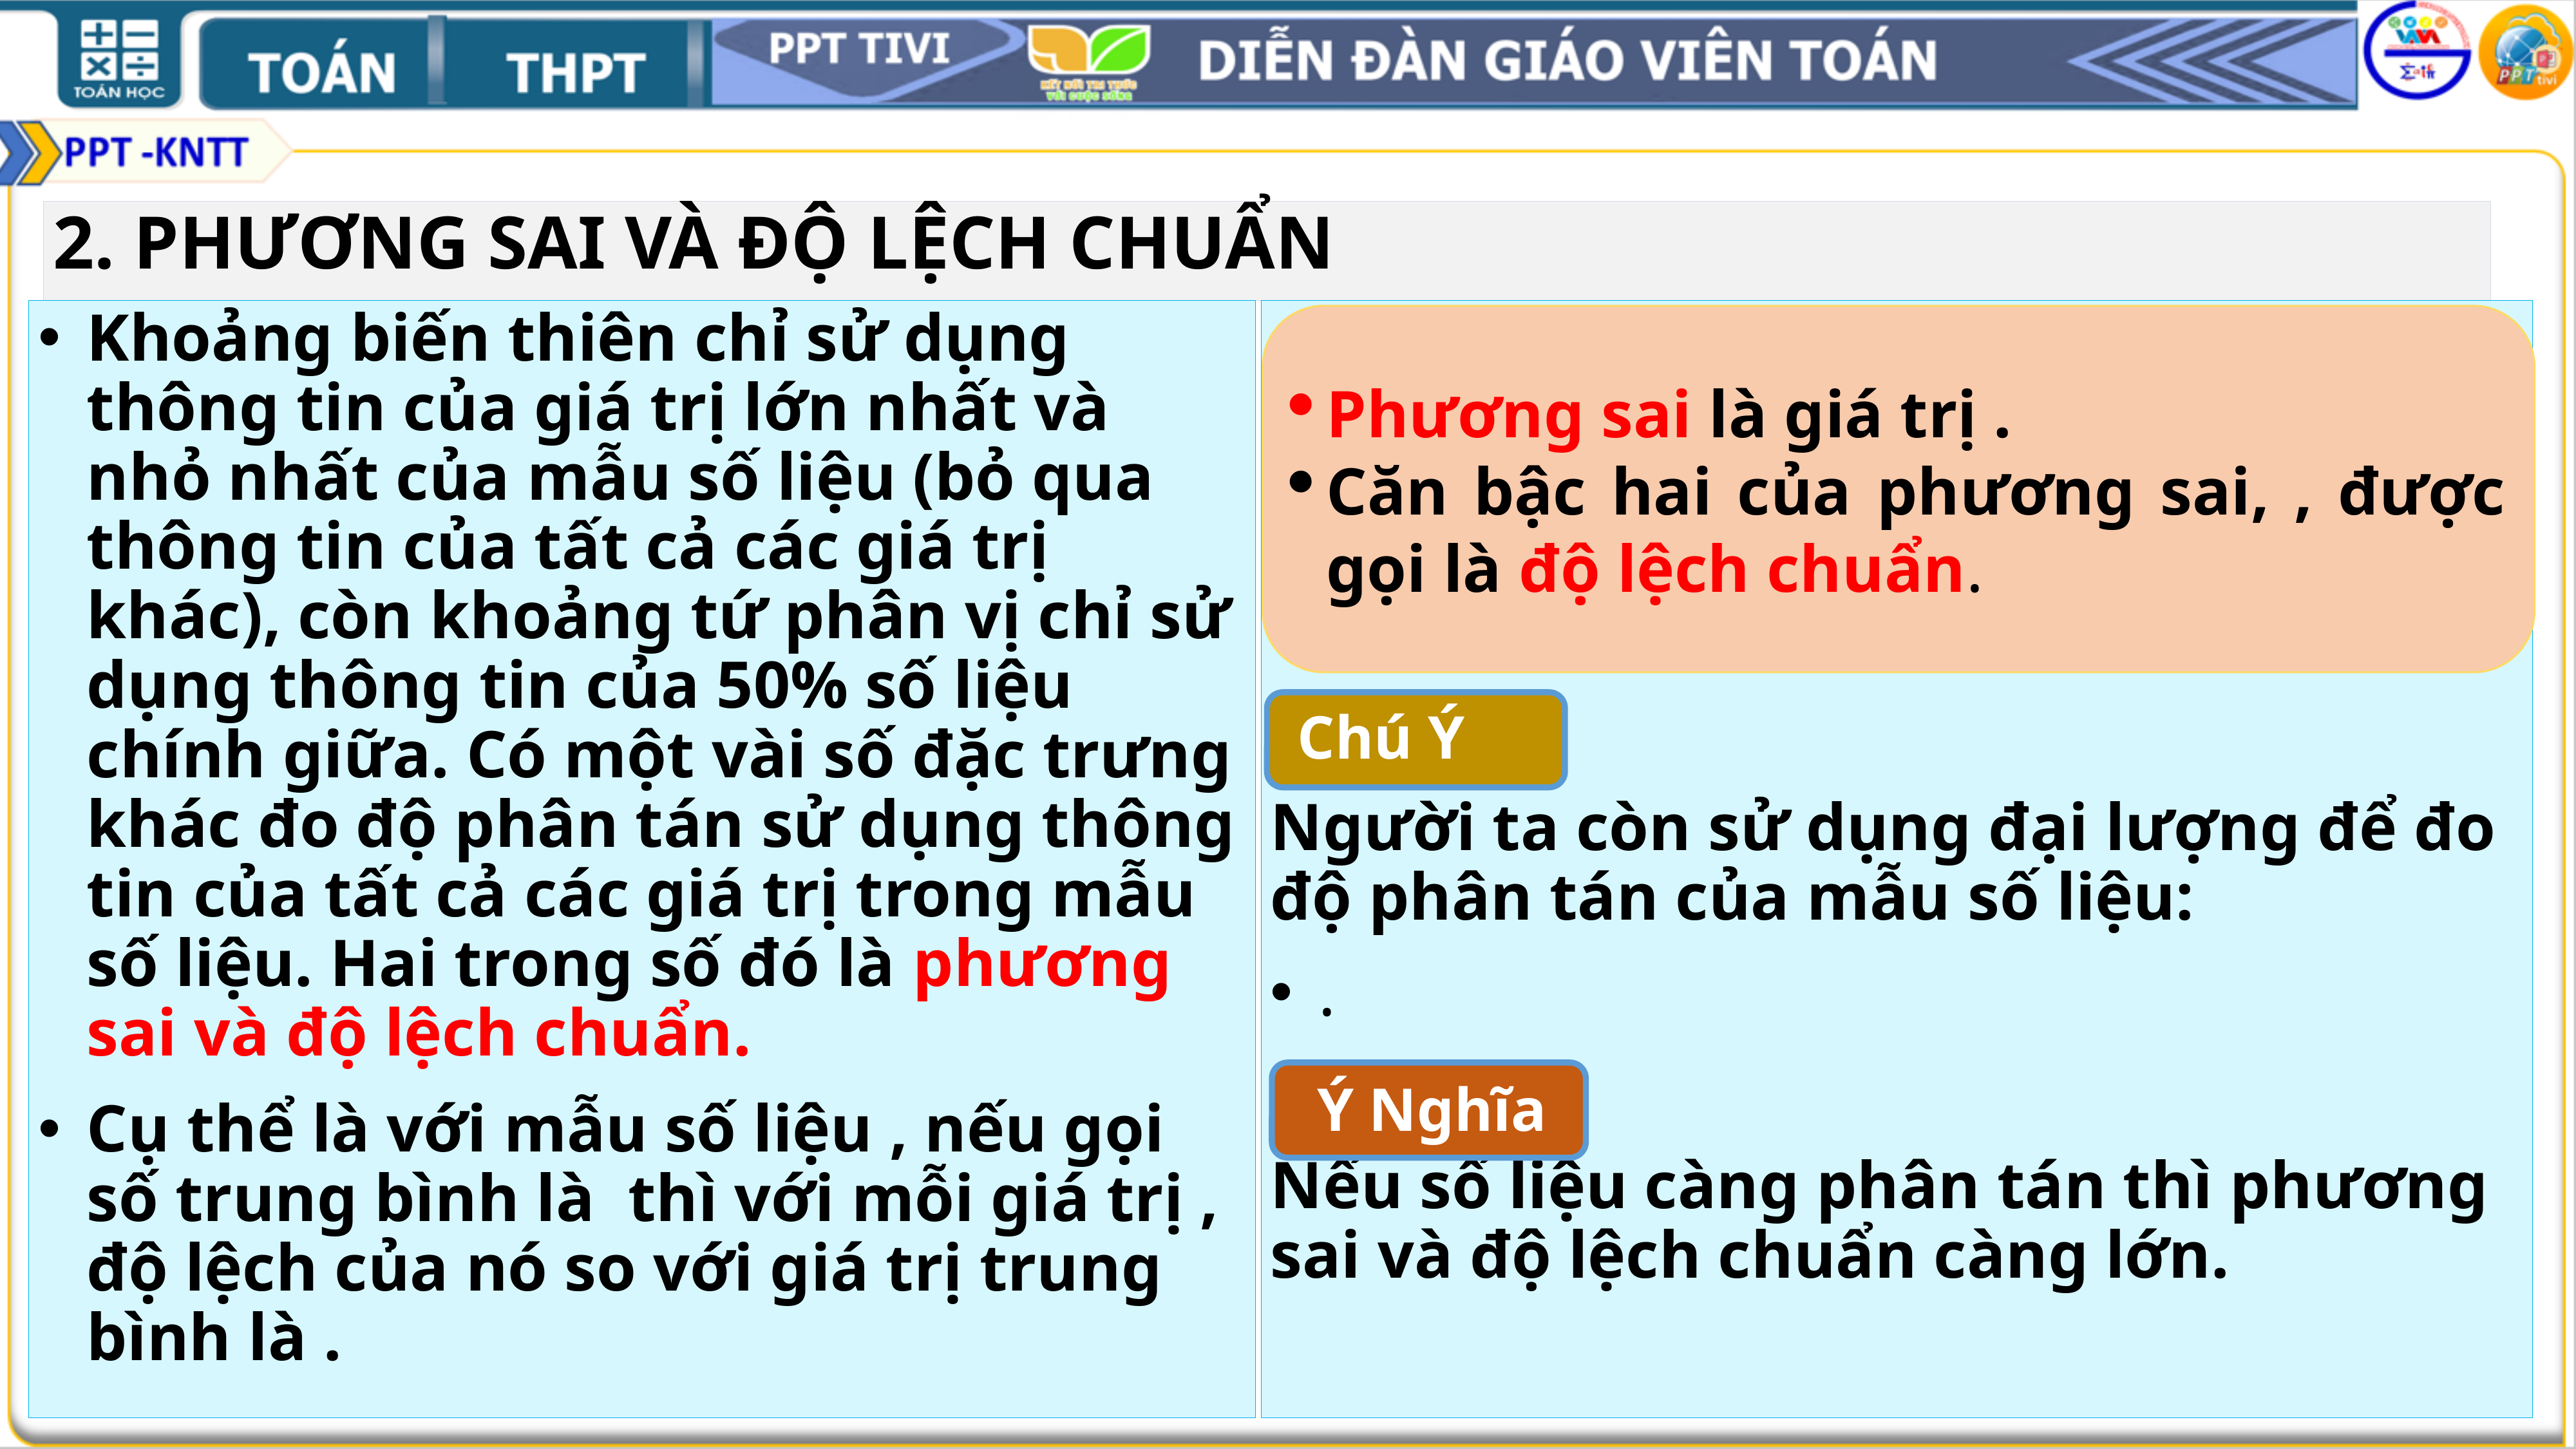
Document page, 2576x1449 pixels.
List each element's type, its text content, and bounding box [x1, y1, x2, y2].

text_box Ý Nghĩa [1307, 1067, 1717, 1148]
text_box Chú Ý [1288, 695, 1698, 776]
picture [0, 0, 2576, 1449]
text_box 2. PHƯƠNG SAI VÀ ĐỘ LỆCH CHUẨN [43, 201, 2491, 301]
text_box [1271, 1062, 1585, 1158]
text_box [1267, 692, 1564, 788]
